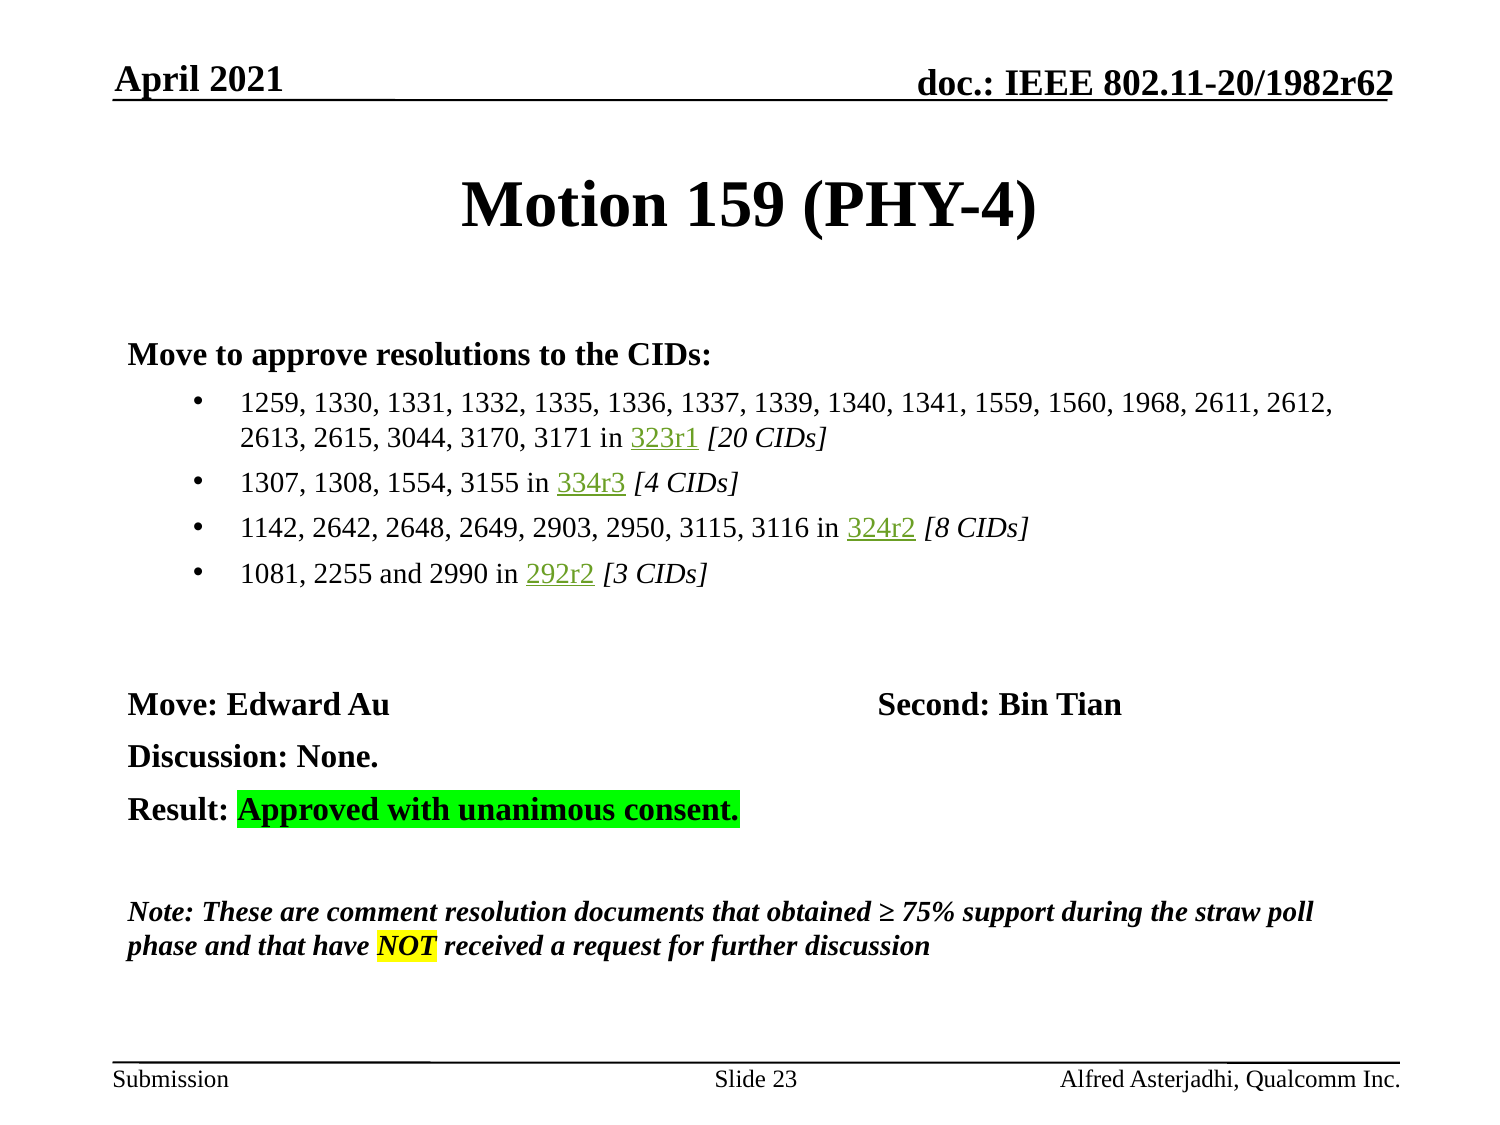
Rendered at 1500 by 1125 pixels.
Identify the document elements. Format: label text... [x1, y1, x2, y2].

footer Alfred Asterjadhi, Qualcomm Inc. [878, 1061, 1402, 1093]
slide_number Slide 23 [712, 1061, 800, 1123]
list Move to approve resolutions to the CIDs: 1259, 1330, 1331, 1332, 1335, 1336, 1337, 1339, 1340, 1341, 1559, 1560, 1968, 2611, 2612, 2613, 2615, 3044, 3170, 3171 in 323r1 [20 CIDs] 1307, 1308, 1554, 3155 in 334r3 [4 CIDs] 1142, 2642, 2648, 2649, 2903, 2950, 3115, 3116 in 324r2 [8 CIDs] 1081, 2255 and 2990 in 292r2 [3 CIDs] Move: Edward Au Second: Bin Tian Discussion: None. Result: Approved with unanimous consent. Note: These are comment resolution documents that obtained ≥ 75% support during the straw poll phase and that have NOT received a request for further discussion [112, 324, 1388, 1063]
title Motion 159 (PHY-4) [112, 112, 1388, 288]
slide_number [114, 54, 423, 100]
